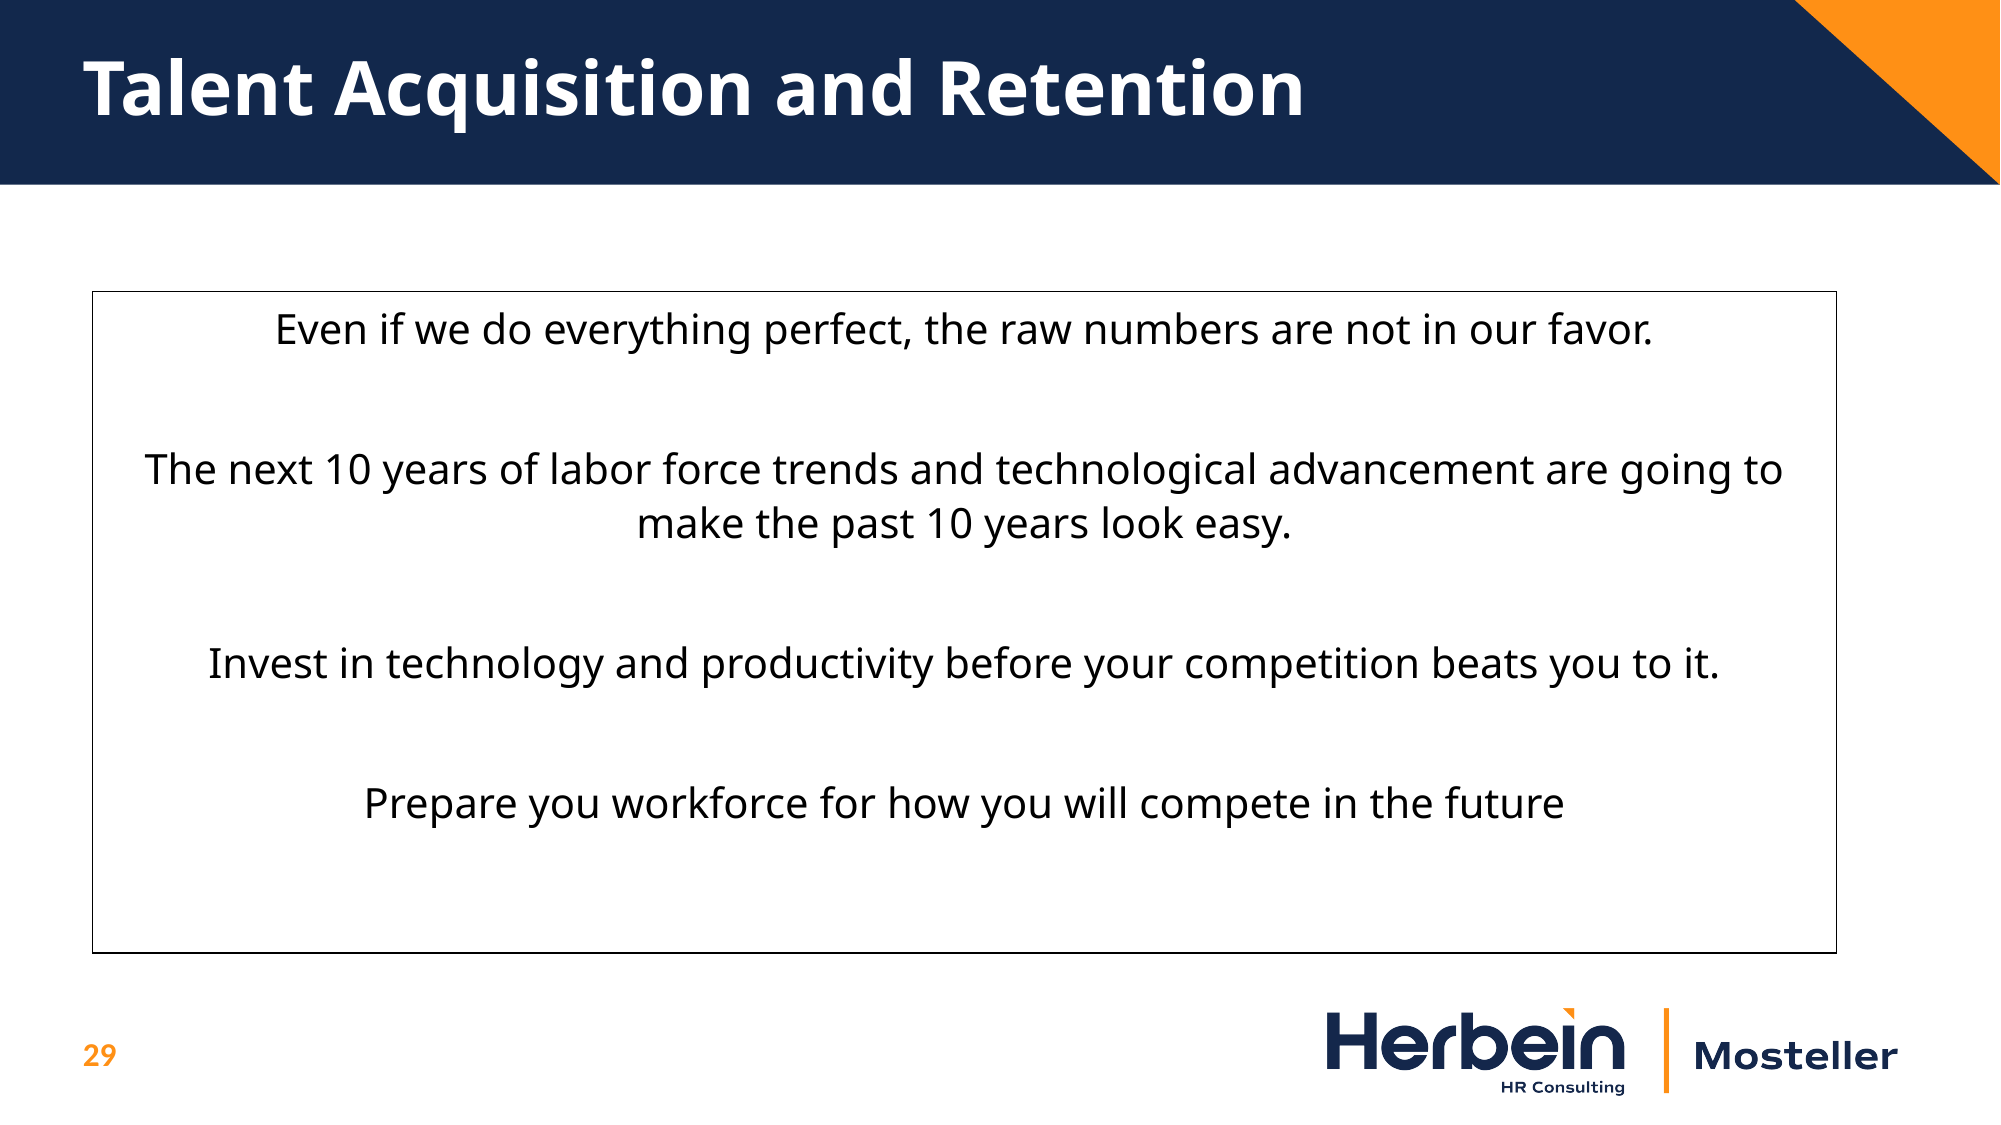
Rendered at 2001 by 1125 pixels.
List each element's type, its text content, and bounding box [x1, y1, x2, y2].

text_box Even if we do everything perfect, the raw numbers are not in our favor. The next 10 years of labor force trends and technological advancement are going to make the past 10 years look easy. Invest in technology and productivity before your competition beats you to it. Prepare you workforce for how you will compete in the future [92, 291, 1837, 954]
picture [1327, 1008, 1898, 1096]
title Talent Acquisition and Retention [67, 16, 1793, 166]
slide_number 29 [67, 1023, 518, 1083]
